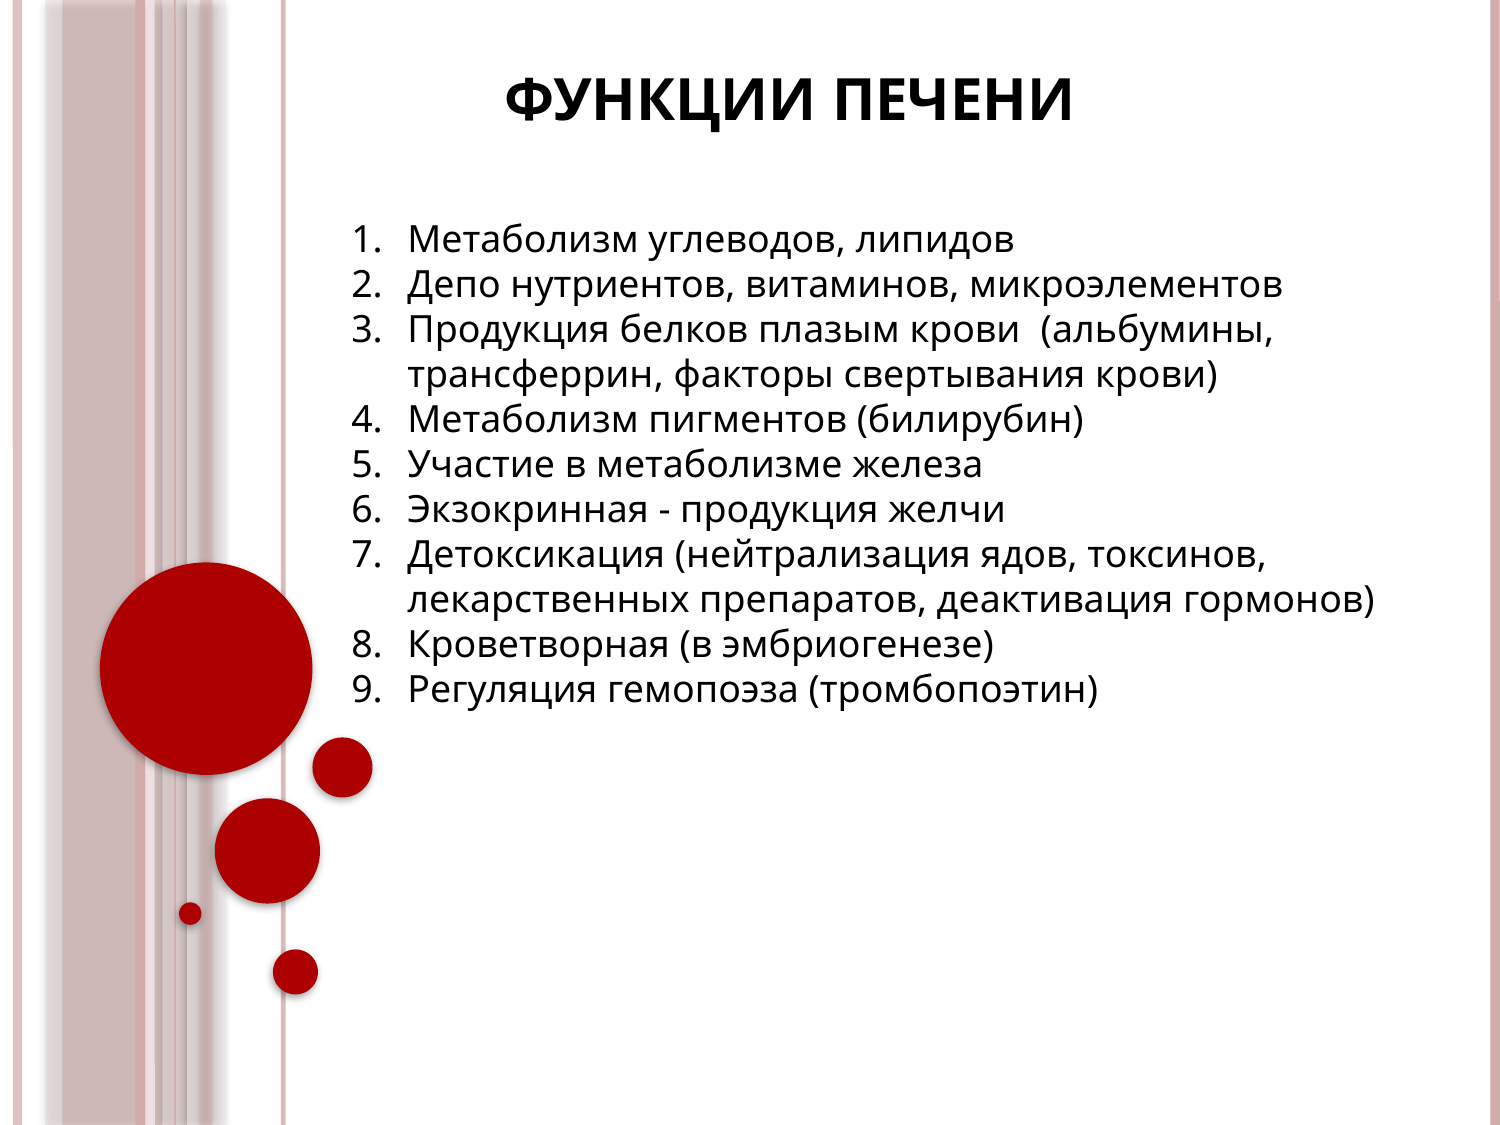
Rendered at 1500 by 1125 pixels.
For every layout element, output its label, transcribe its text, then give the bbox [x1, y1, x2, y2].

subtitle ФУНКЦИИ ПЕЧЕНИ [490, 54, 1182, 125]
text_box Метаболизм углеводов, липидов Депо нутриентов, витаминов, микроэлементов Продукция белков плазым крови (альбумины, трансферрин, факторы свертывания крови) Метаболизм пигментов (билирубин) Участие в метаболизме железа Экзокринная - продукция желчи Детоксикация (нейтрализация ядов, токсинов, лекарственных препаратов, деактивация гормонов) Кроветворная (в эмбриогенезе) Регуляция гемопоэза (тромбопоэтин) [336, 208, 1427, 718]
